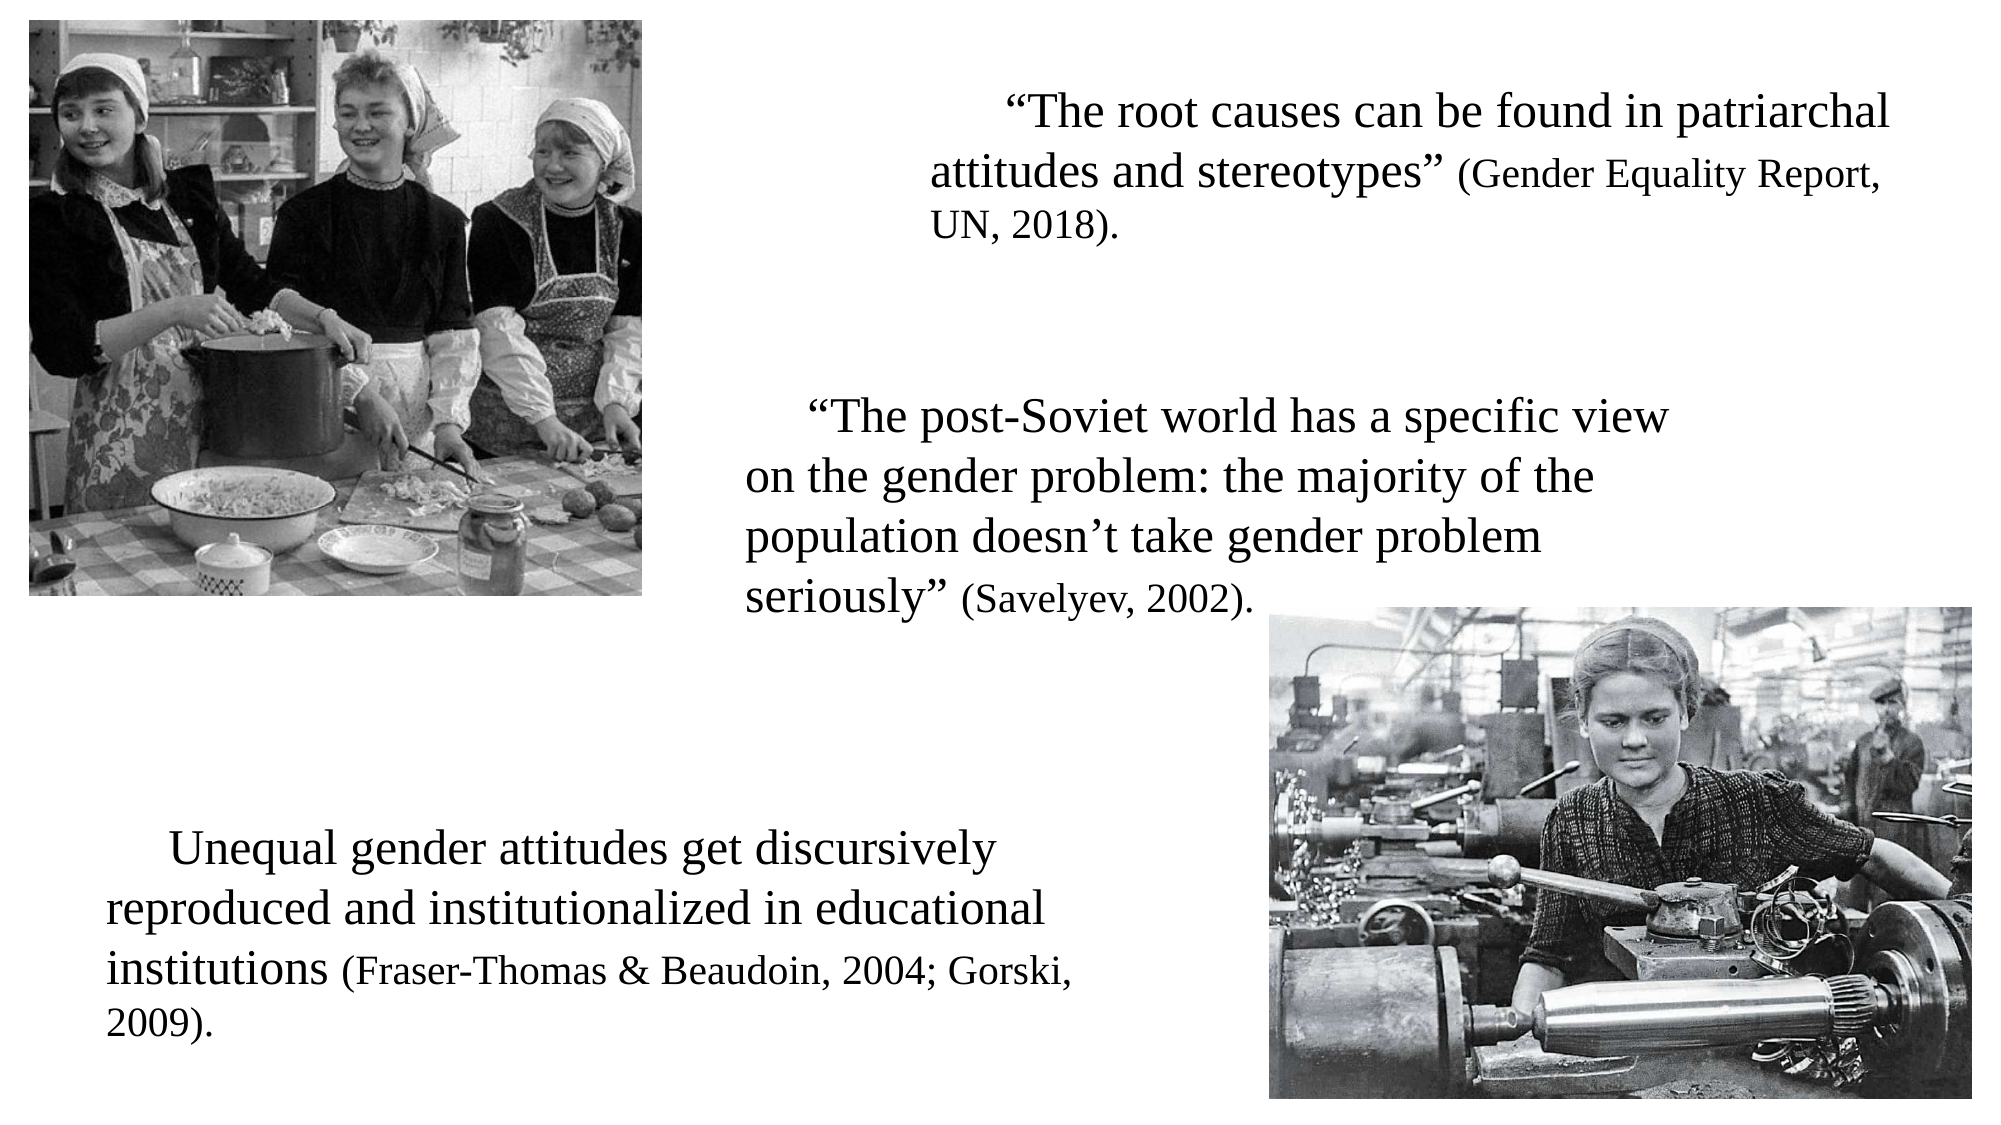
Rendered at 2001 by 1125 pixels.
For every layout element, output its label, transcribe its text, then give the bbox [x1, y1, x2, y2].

text_box “The post-Soviet world has a specific view on the gender problem: the majority of the population doesn’t take gender problem seriously” (Savelyev, 2002). [730, 374, 1731, 630]
picture [29, 20, 642, 596]
text_box Unequal gender attitudes get discursively reproduced and institutionalized in educational institutions (Fraser-Thomas & Beaudoin, 2004; Gorski, 2009). [91, 807, 1092, 1053]
text_box “The root causes can be found in patriarchal attitudes and stereotypes” (Gender Equality Report, UN, 2018). [915, 69, 1916, 255]
picture [1269, 607, 1972, 1099]
